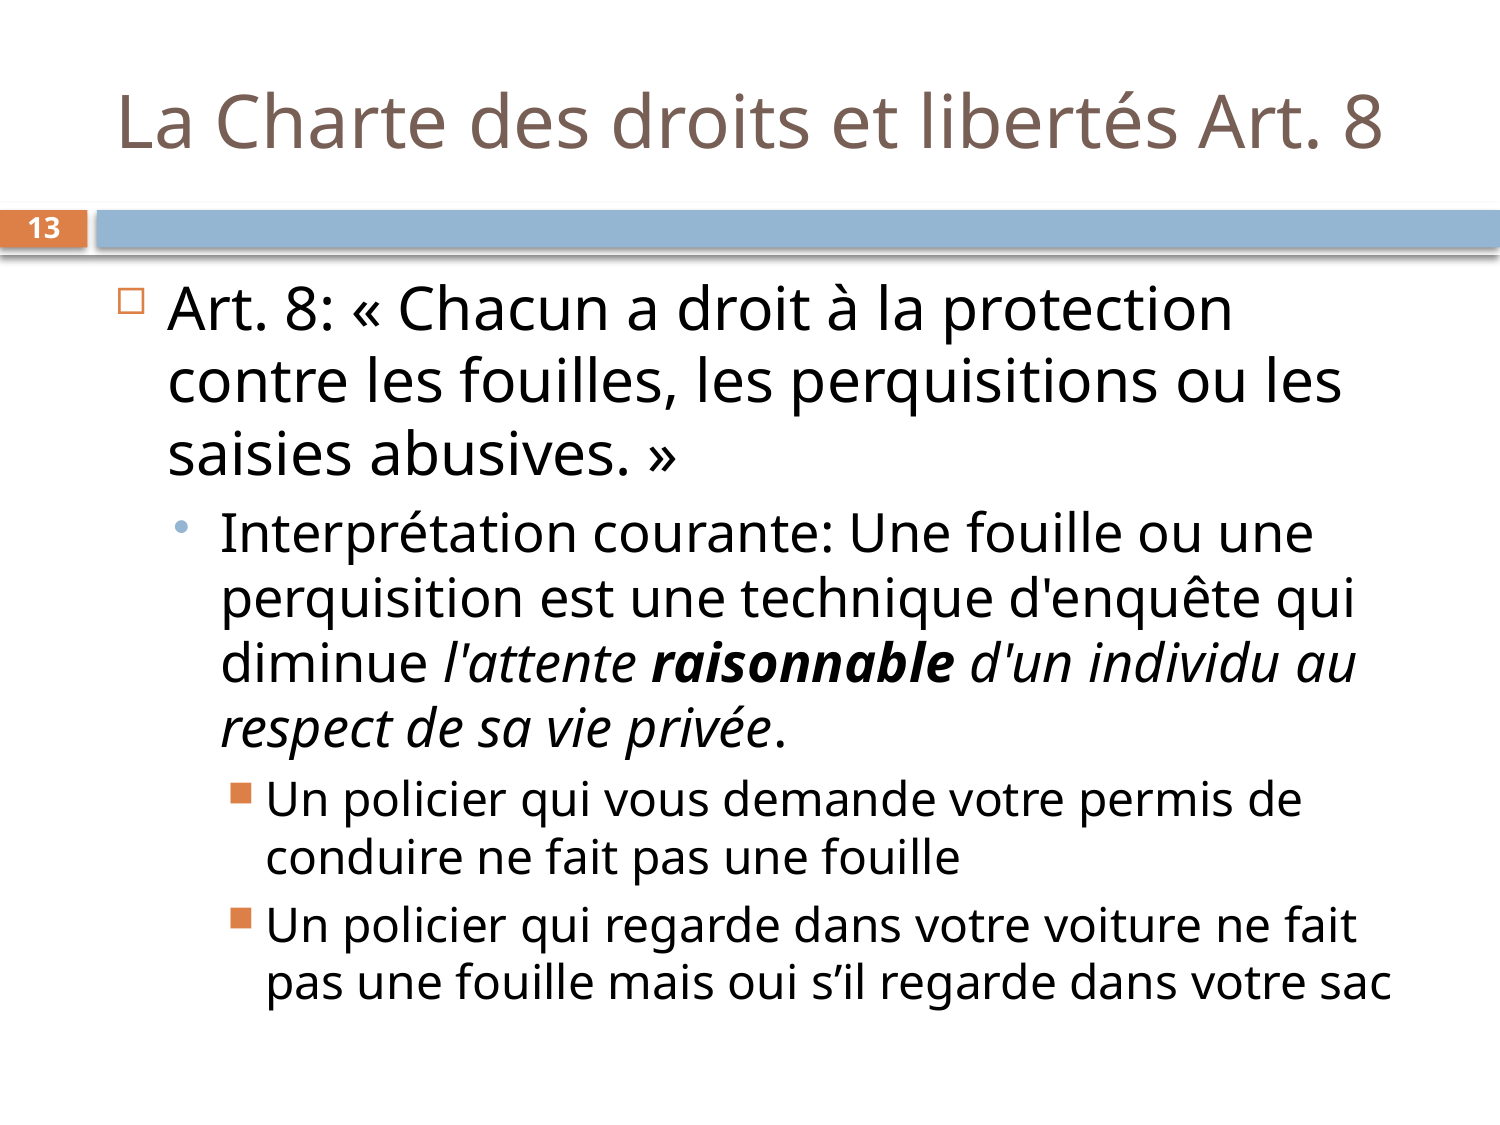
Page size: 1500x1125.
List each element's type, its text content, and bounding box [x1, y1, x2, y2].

list Art. 8: « Chacun a droit à la protection contre les fouilles, les perquisitions ou les saisies abusives. » Interprétation courante: Une fouille ou une perquisition est une technique d'enquête qui diminue l'attente raisonnable d'un individu au respect de sa vie privée. Un policier qui vous demande votre permis de conduire ne fait pas une fouille Un policier qui regarde dans votre voiture ne fait pas une fouille mais oui s’il regarde dans votre sac [100, 262, 1438, 1000]
slide_number 13 [0, 208, 88, 249]
title La Charte des droits et libertés Art. 8 [100, 37, 1438, 200]
